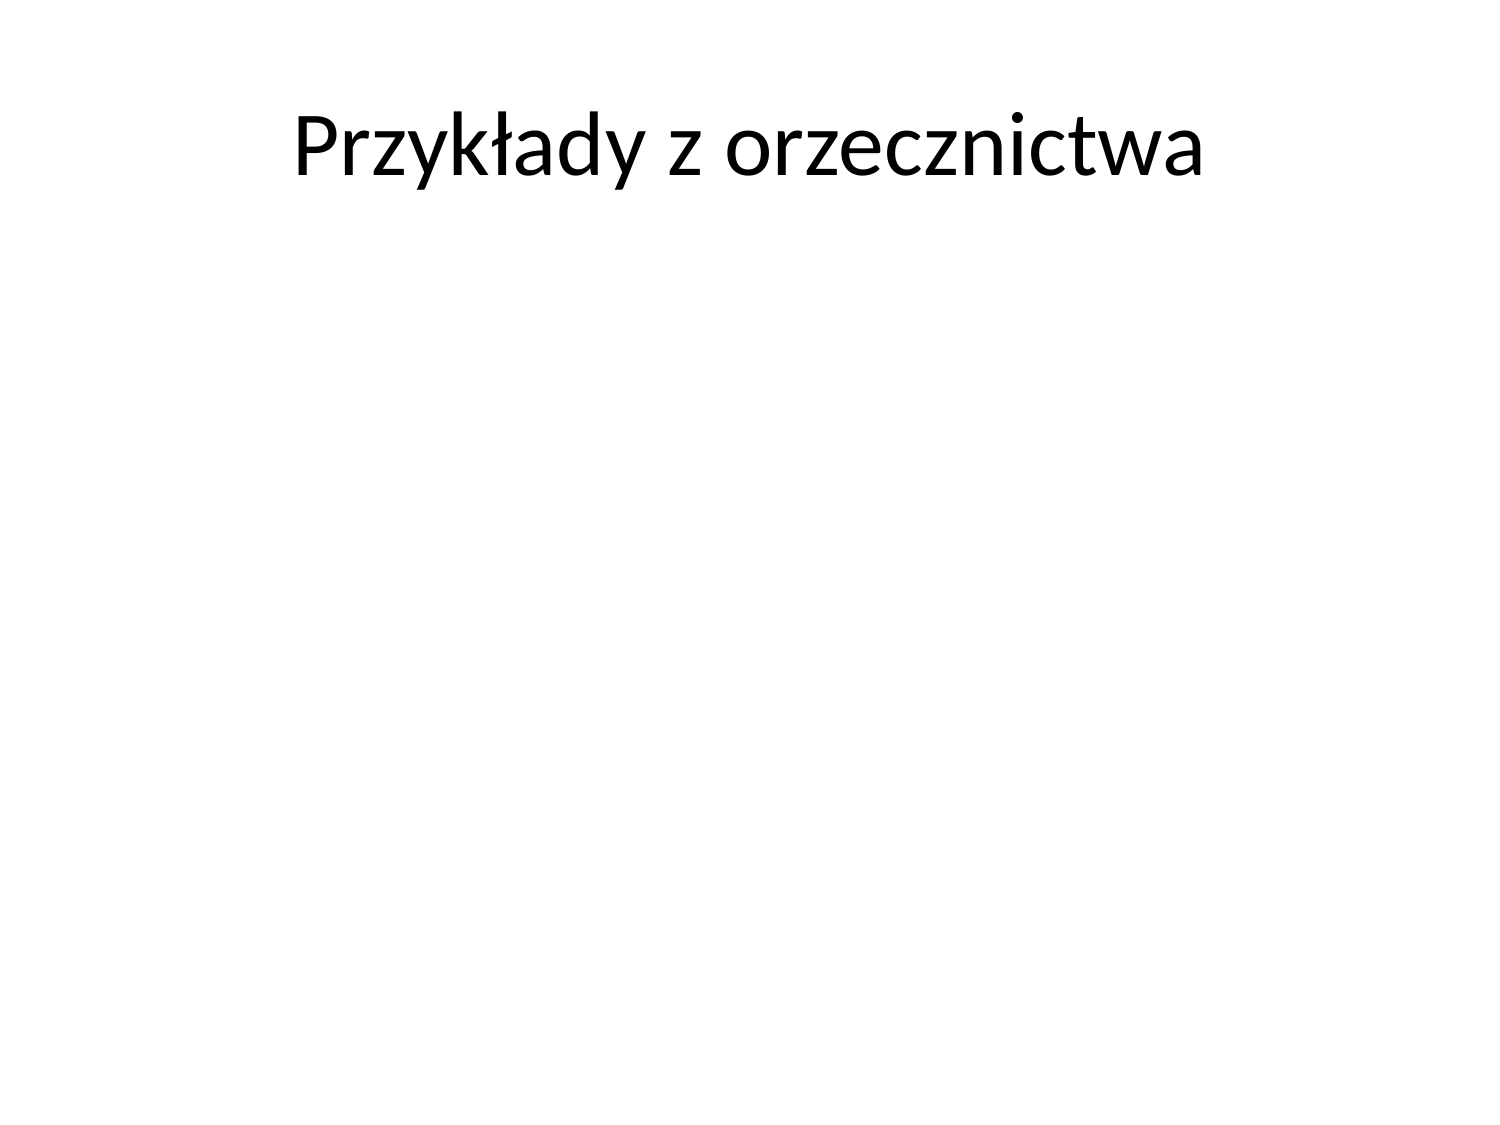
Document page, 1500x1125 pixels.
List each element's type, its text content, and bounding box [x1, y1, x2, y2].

title Przykłady z orzecznictwa [75, 45, 1425, 233]
